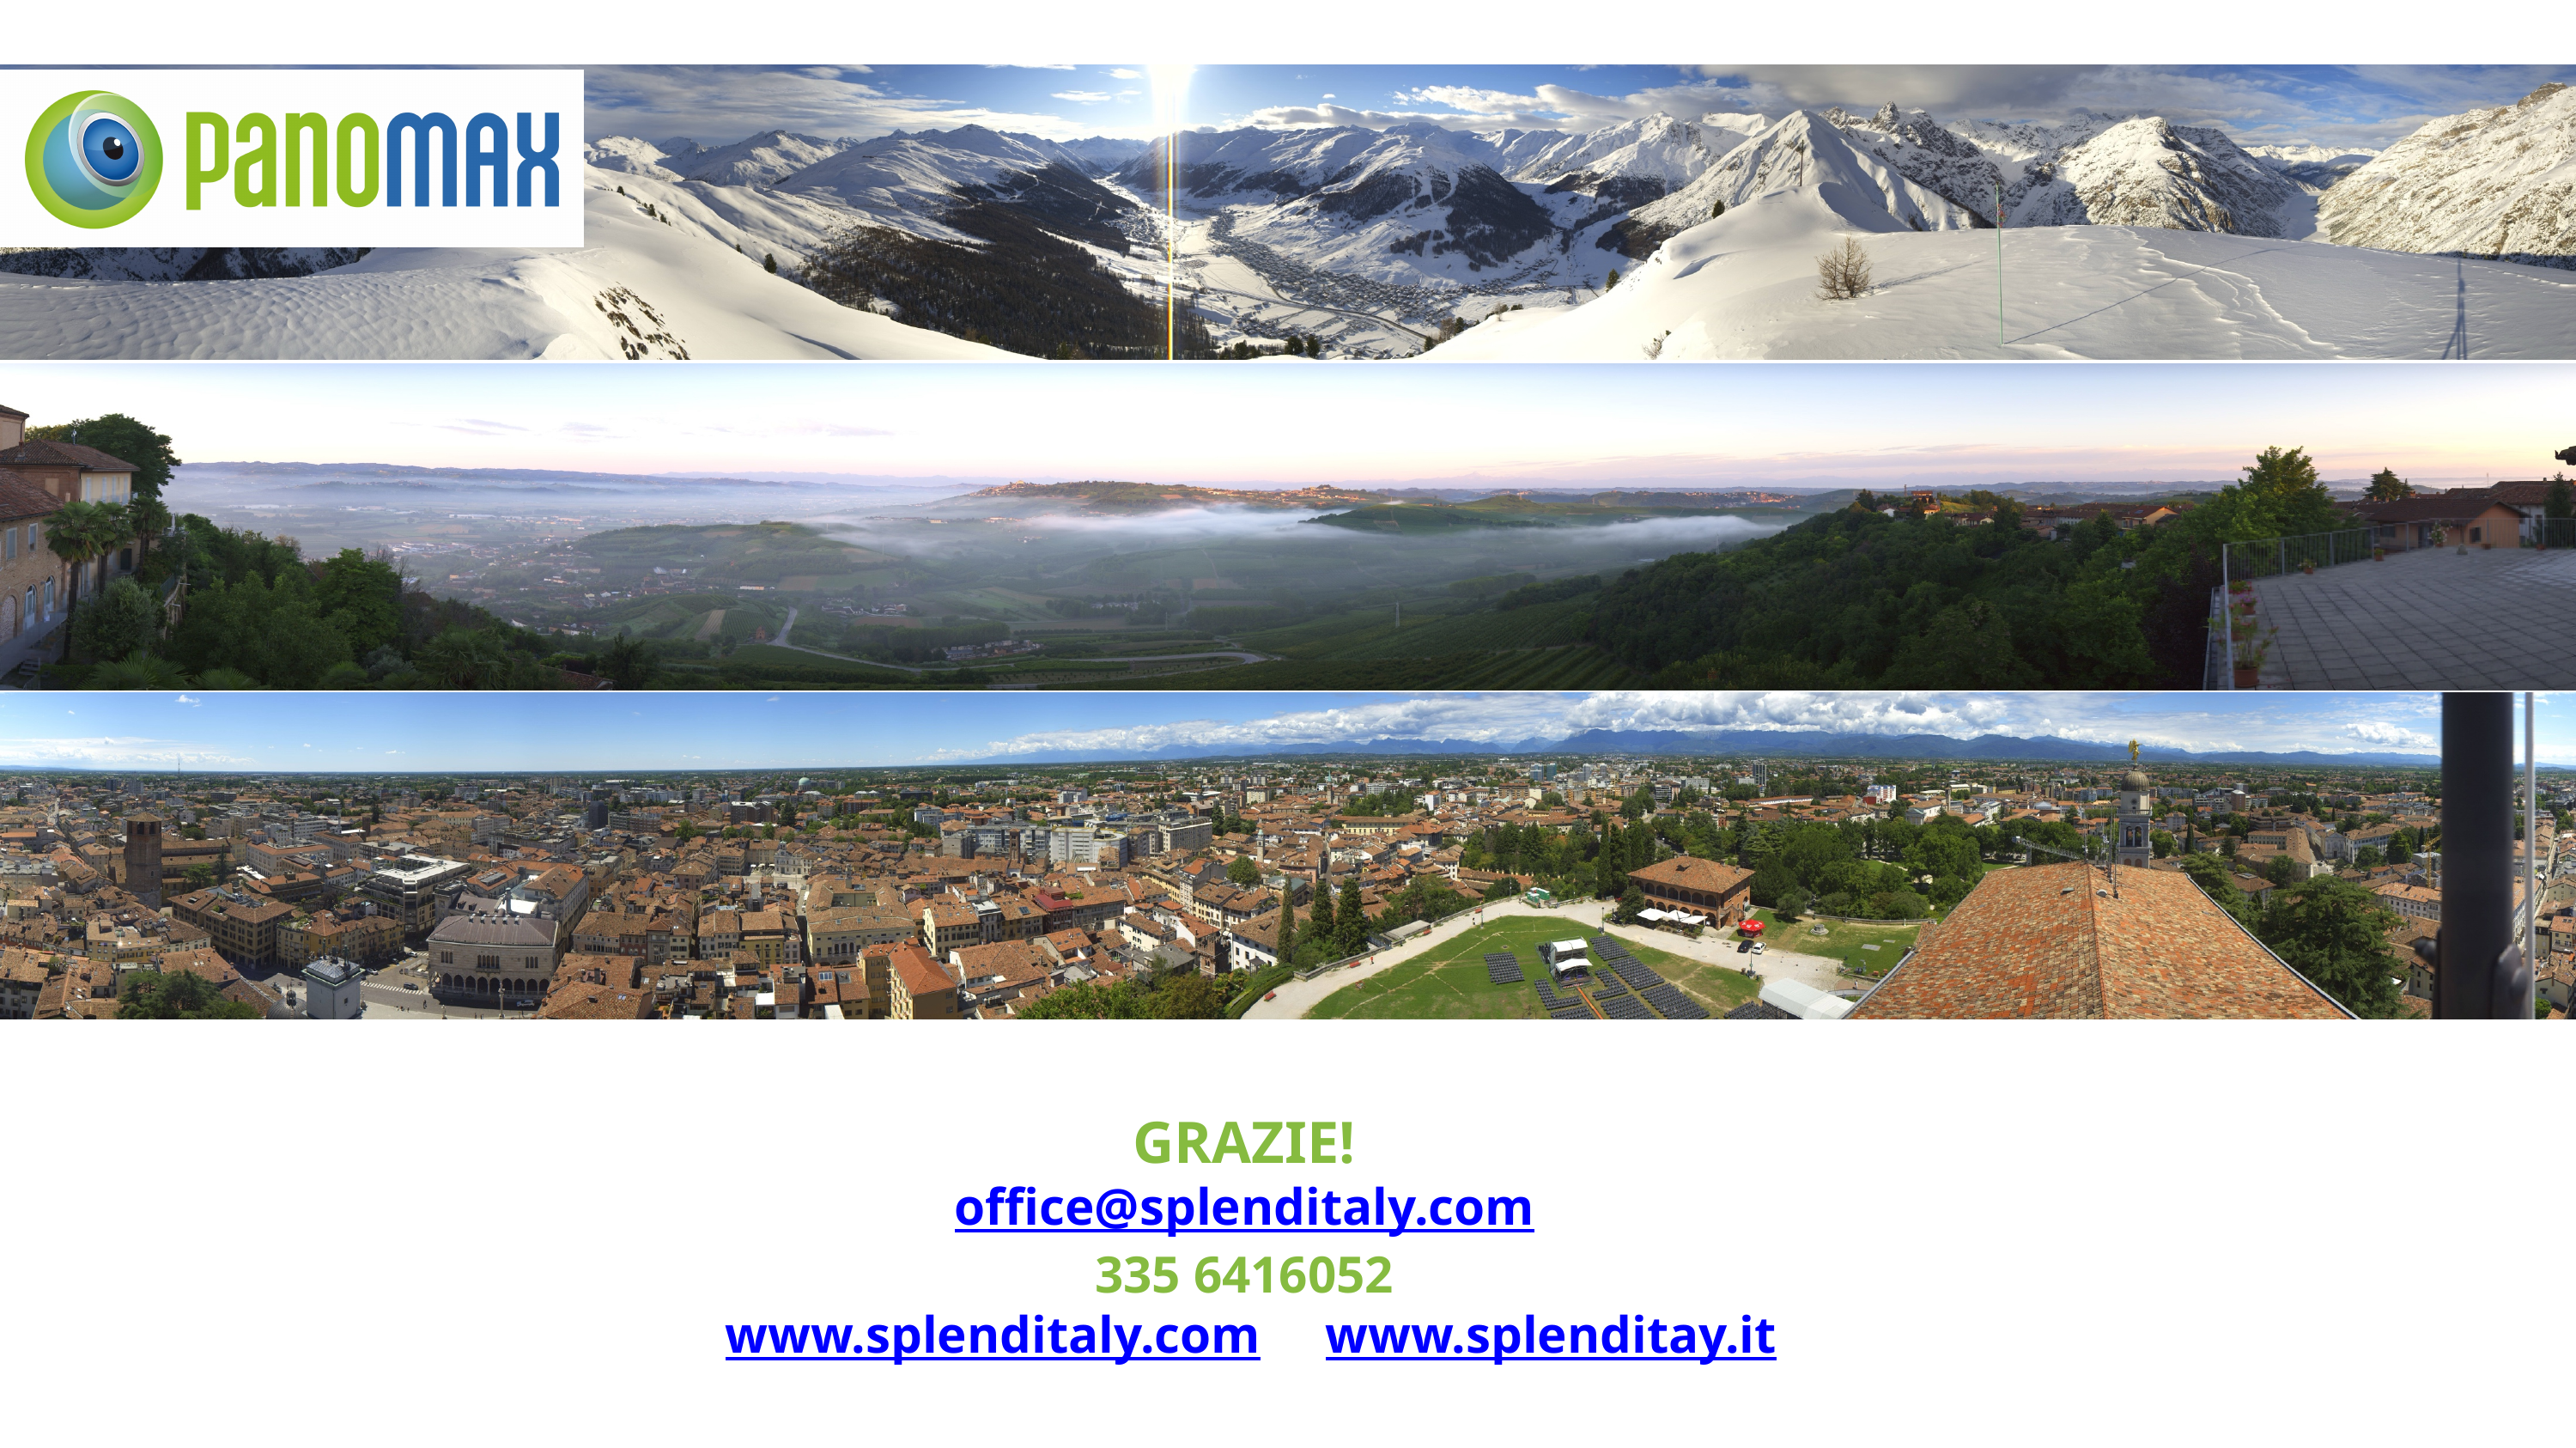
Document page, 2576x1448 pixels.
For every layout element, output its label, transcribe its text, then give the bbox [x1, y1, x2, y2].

picture [0, 64, 2576, 360]
text_box GRAZIE! office@splenditaly.com 335 6416052 www.splenditaly.com www.splenditay.it [368, 1099, 2122, 1429]
picture [0, 692, 2576, 1019]
picture [0, 363, 2576, 691]
